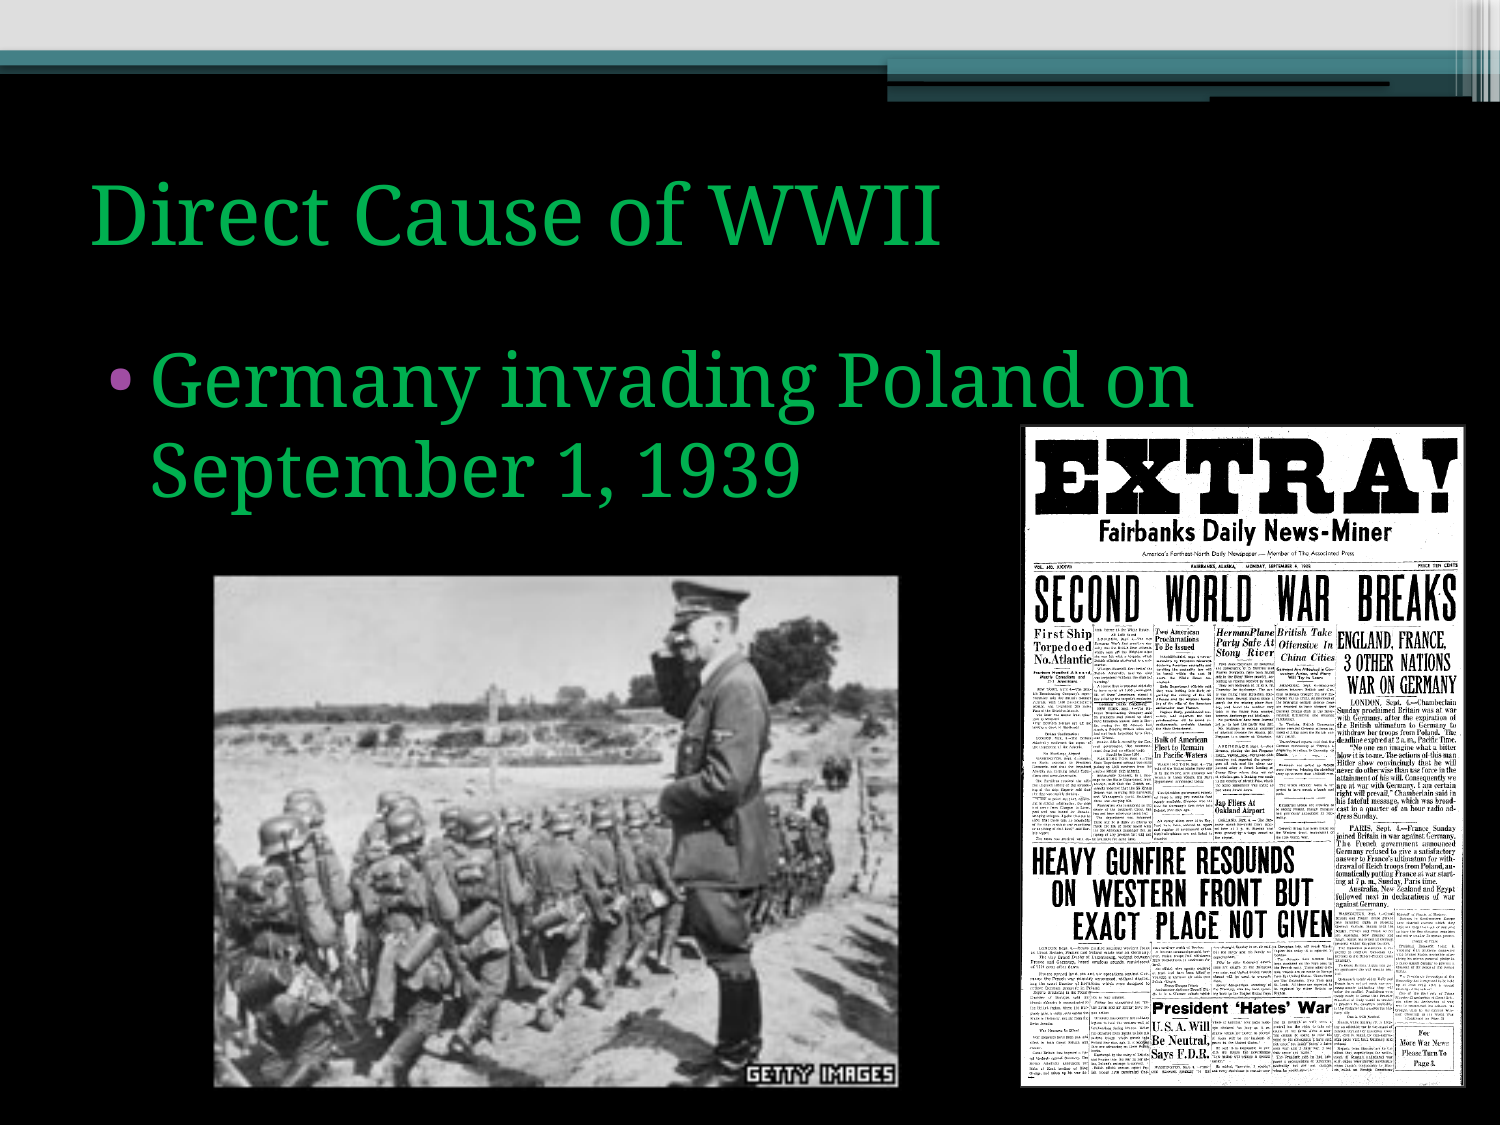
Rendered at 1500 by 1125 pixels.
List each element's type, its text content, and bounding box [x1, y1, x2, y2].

list Germany invading Poland on September 1, 1939 [75, 324, 1425, 1079]
title Direct Cause of WWII [75, 125, 1425, 300]
picture [1020, 424, 1466, 1088]
picture [212, 574, 903, 1091]
